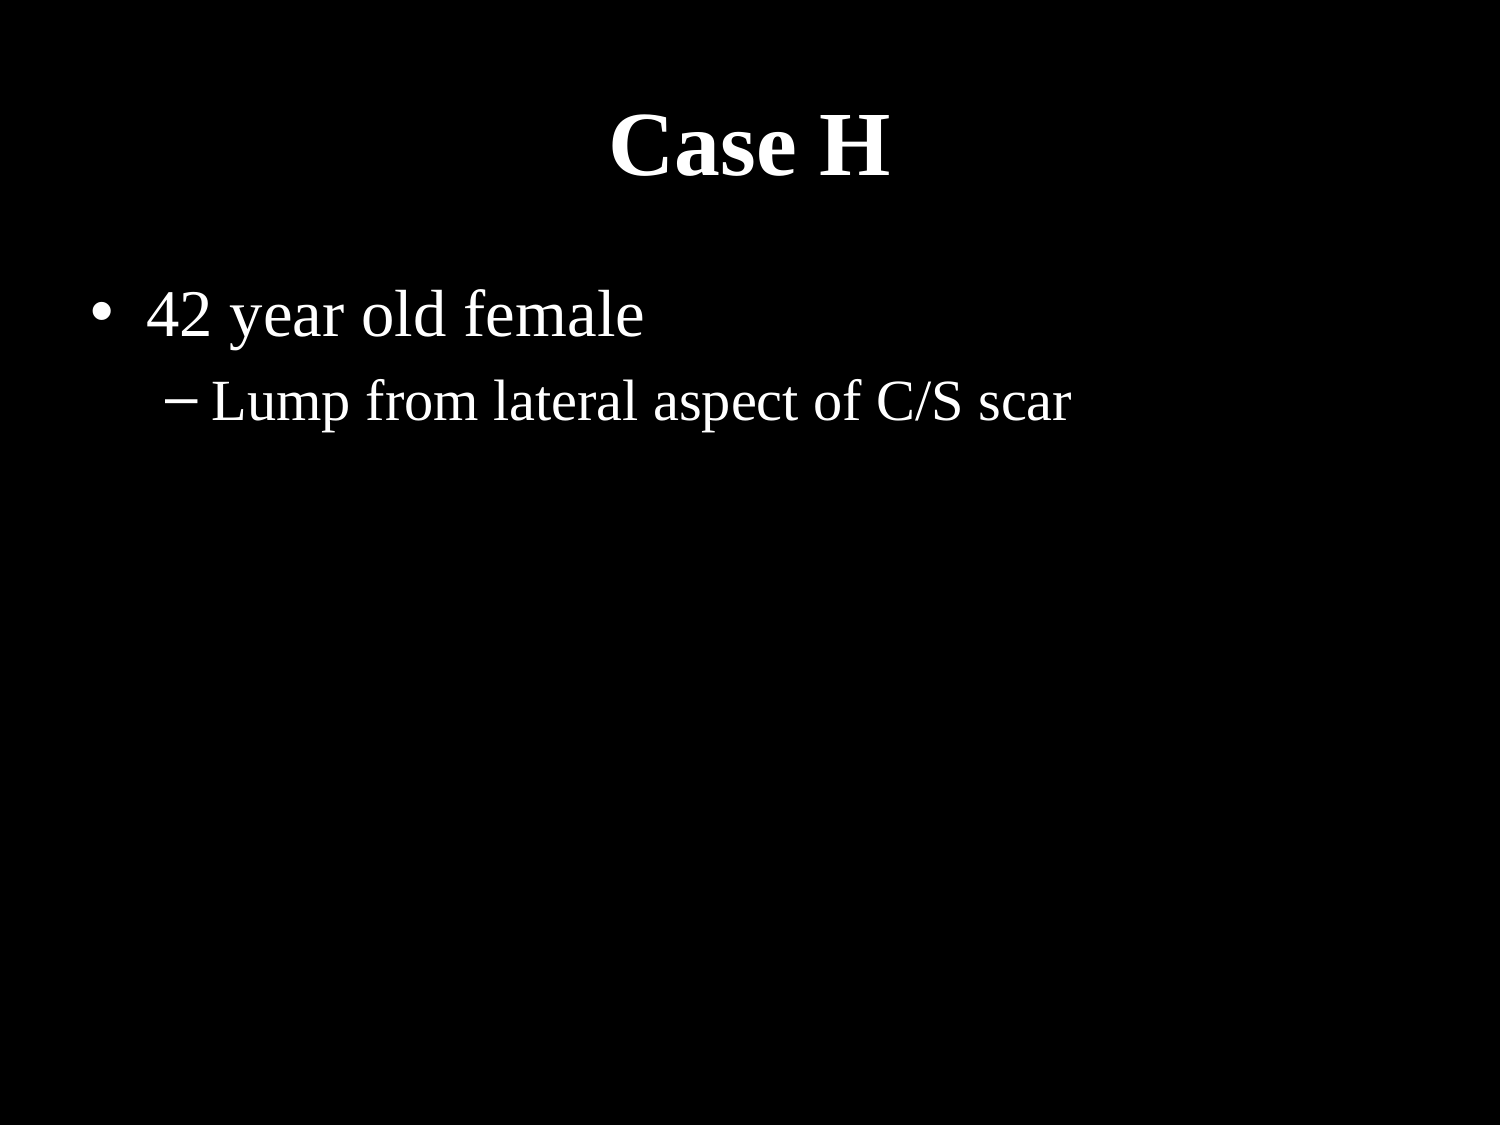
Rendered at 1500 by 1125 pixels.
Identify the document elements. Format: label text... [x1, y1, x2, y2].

title Case H [75, 45, 1425, 233]
list 42 year old female Lump from lateral aspect of C/S scar [75, 262, 1425, 1005]
